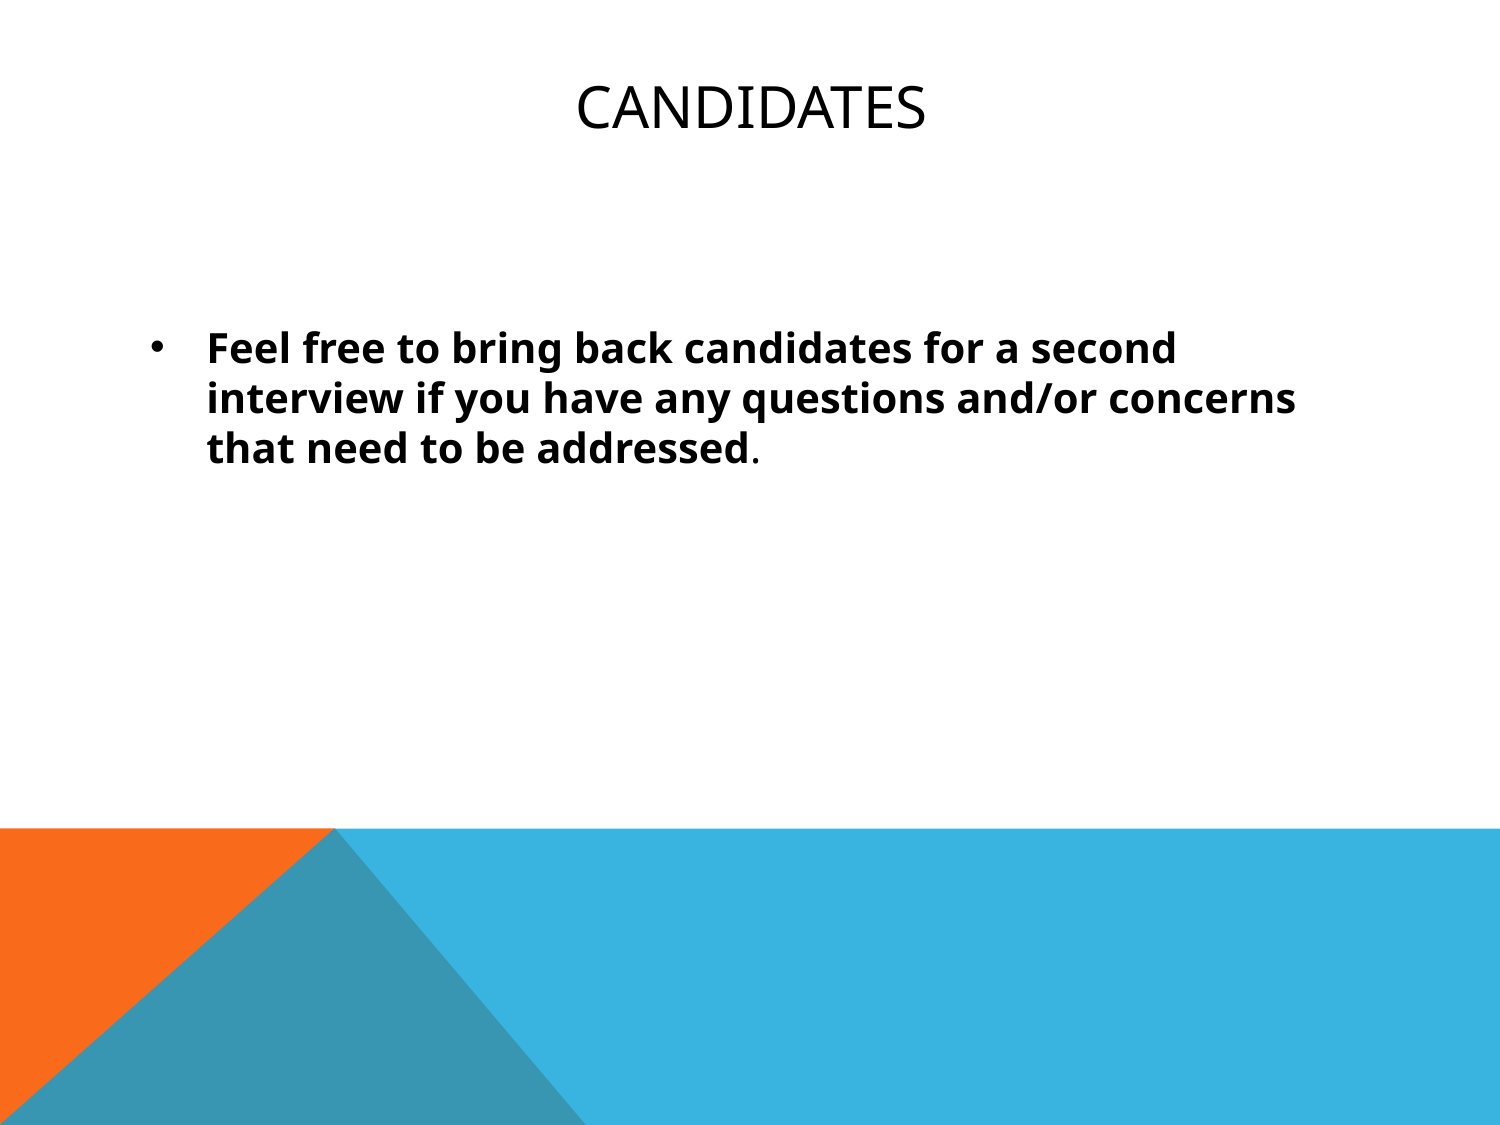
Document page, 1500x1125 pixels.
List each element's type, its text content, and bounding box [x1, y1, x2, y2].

title Candidates [135, 60, 1369, 150]
list Feel free to bring back candidates for a second interview if you have any questions and/or concerns that need to be addressed. [135, 180, 1369, 768]
